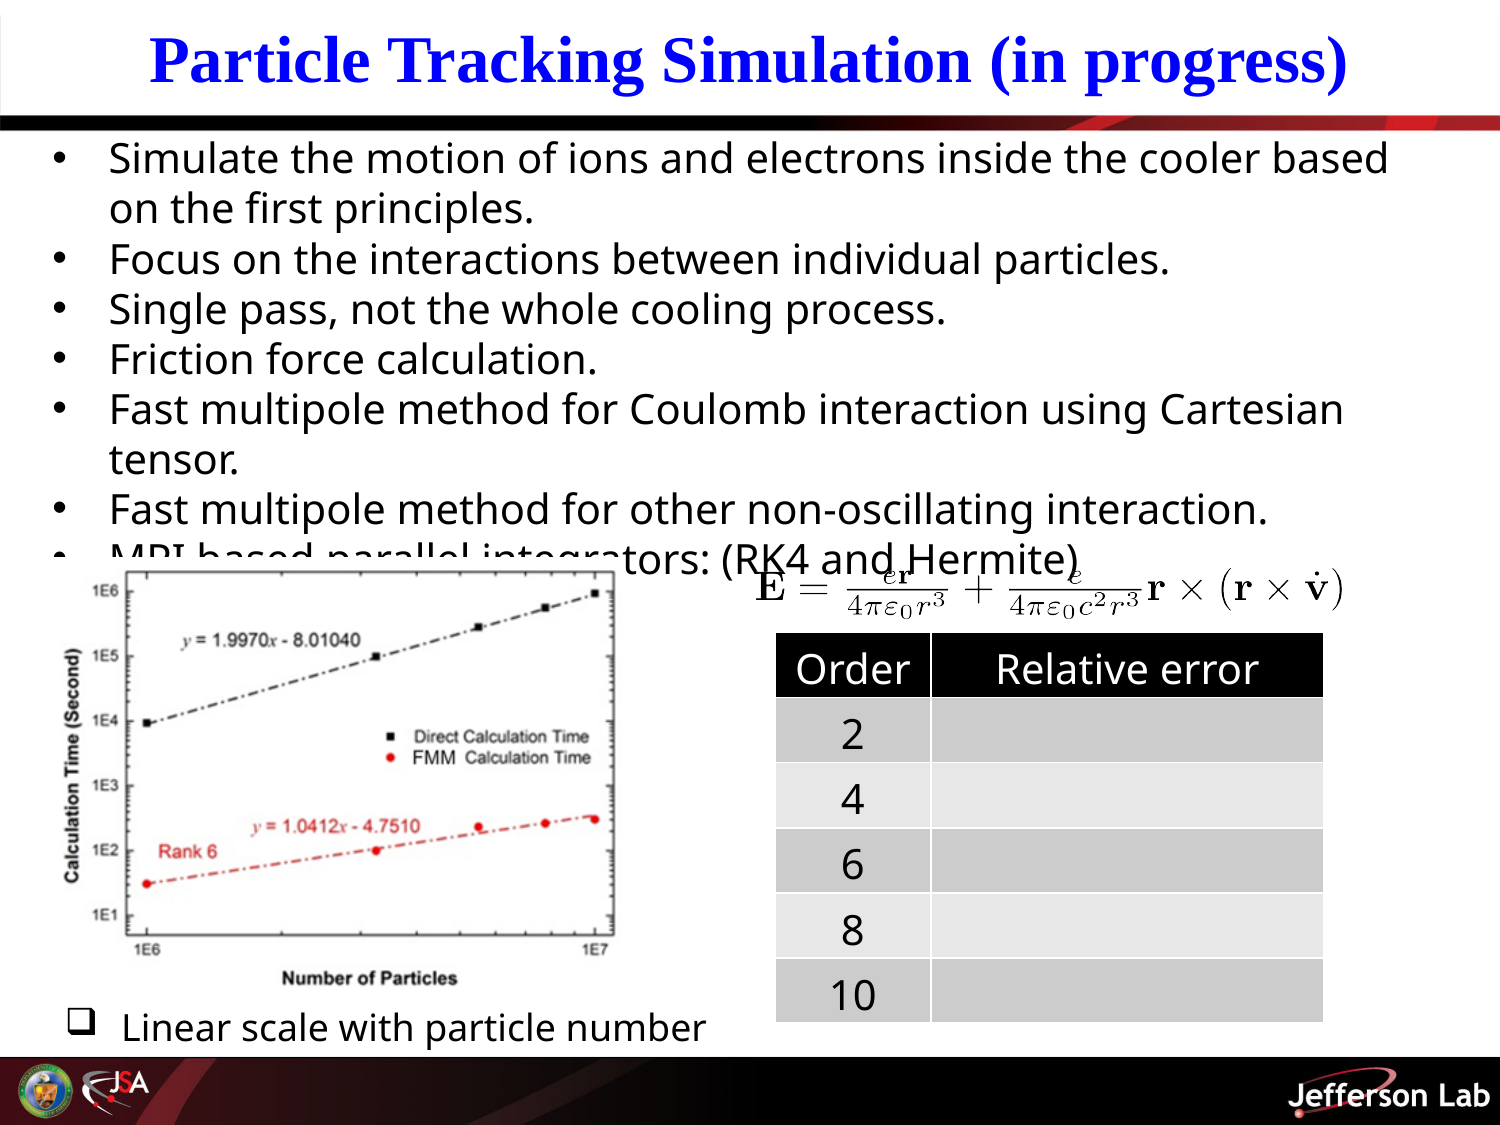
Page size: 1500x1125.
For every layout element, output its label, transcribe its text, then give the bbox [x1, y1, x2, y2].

text_box Linear scale with particle number [50, 996, 775, 1057]
picture [0, 113, 1500, 1125]
text_box Particle Tracking Simulation (in progress) [0, 0, 1500, 113]
text_box Simulate the motion of ions and electrons inside the cooler based on the first principles. Focus on the interactions between individual particles. Single pass, not the whole cooling process. Friction force calculation. Fast multipole method for Coulomb interaction using Cartesian tensor. Fast multipole method for other non-oscillating interaction. MPI based parallel integrators: (RK4 and Hermite) [37, 124, 1413, 640]
